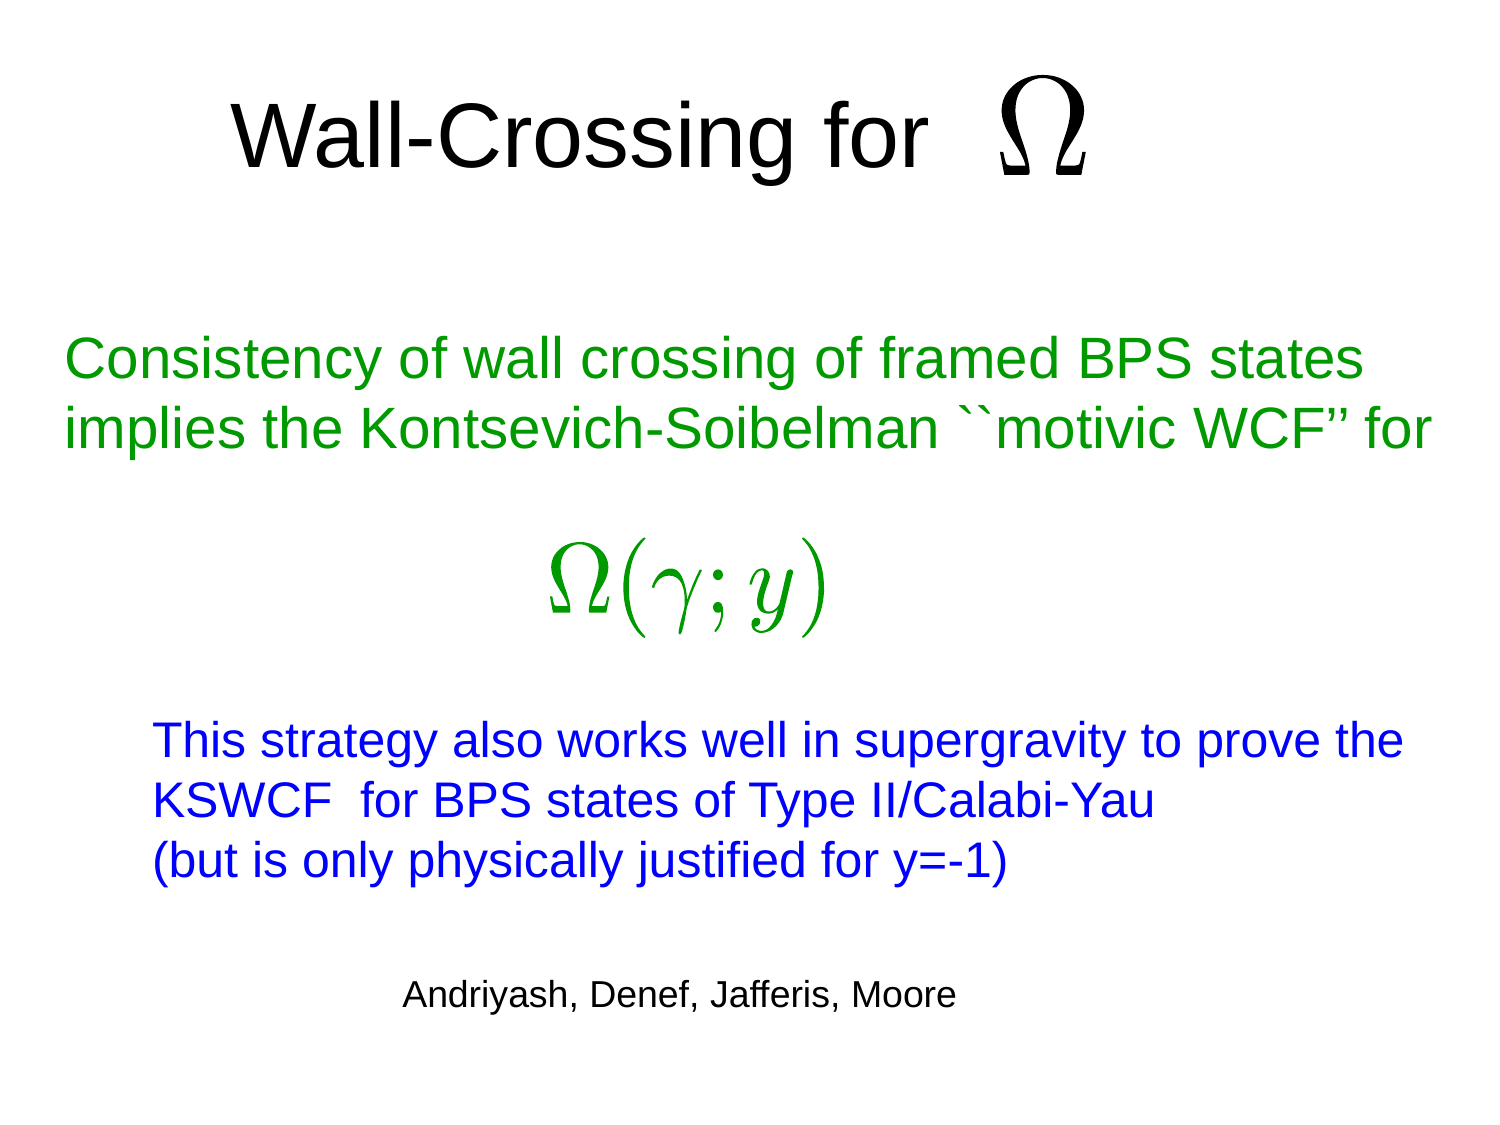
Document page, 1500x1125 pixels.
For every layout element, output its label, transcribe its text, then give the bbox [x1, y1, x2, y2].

text_box [999, 74, 1086, 175]
text_box Consistency of wall crossing of framed BPS states implies the Kontsevich-Soibelman ``motivic WCF’’ for [49, 312, 1463, 468]
text_box Andriyash, Denef, Jafferis, Moore [387, 962, 1188, 1023]
text_box This strategy also works well in supergravity to prove the KSWCF for BPS states of Type II/Calabi-Yau (but is only physically justified for y=-1) [137, 699, 1425, 955]
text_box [549, 537, 825, 639]
title Wall-Crossing for [112, 37, 1076, 226]
